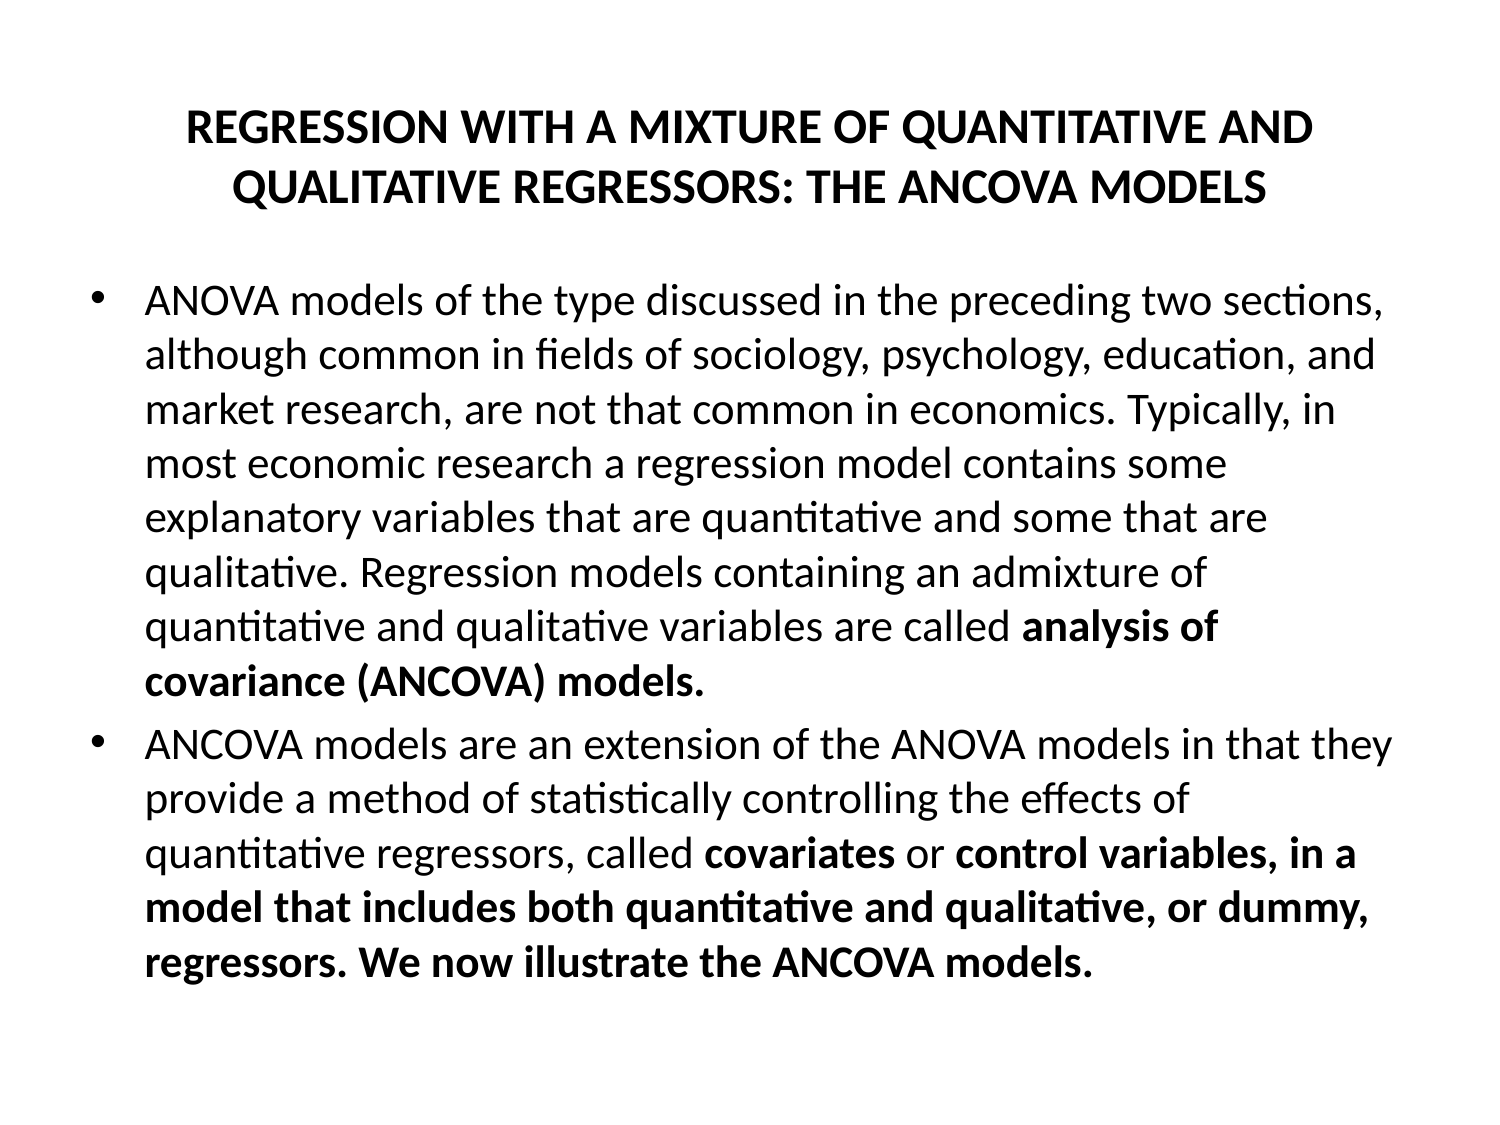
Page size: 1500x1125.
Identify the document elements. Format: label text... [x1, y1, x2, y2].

list ANOVA models of the type discussed in the preceding two sections, although common in fields of sociology, psychology, education, and market research, are not that common in economics. Typically, in most economic research a regression model contains some explanatory variables that are quantitative and some that are qualitative. Regression models containing an admixture of quantitative and qualitative variables are called analysis of covariance (ANCOVA) models. ANCOVA models are an extension of the ANOVA models in that they provide a method of statistically controlling the effects of quantitative regressors, called covariates or control variables, in a model that includes both quantitative and qualitative, or dummy, regressors. We now illustrate the ANCOVA models. [75, 262, 1425, 1005]
title REGRESSION WITH A MIXTURE OF QUANTITATIVE AND QUALITATIVE REGRESSORS: THE ANCOVA MODELS [75, 45, 1425, 262]
